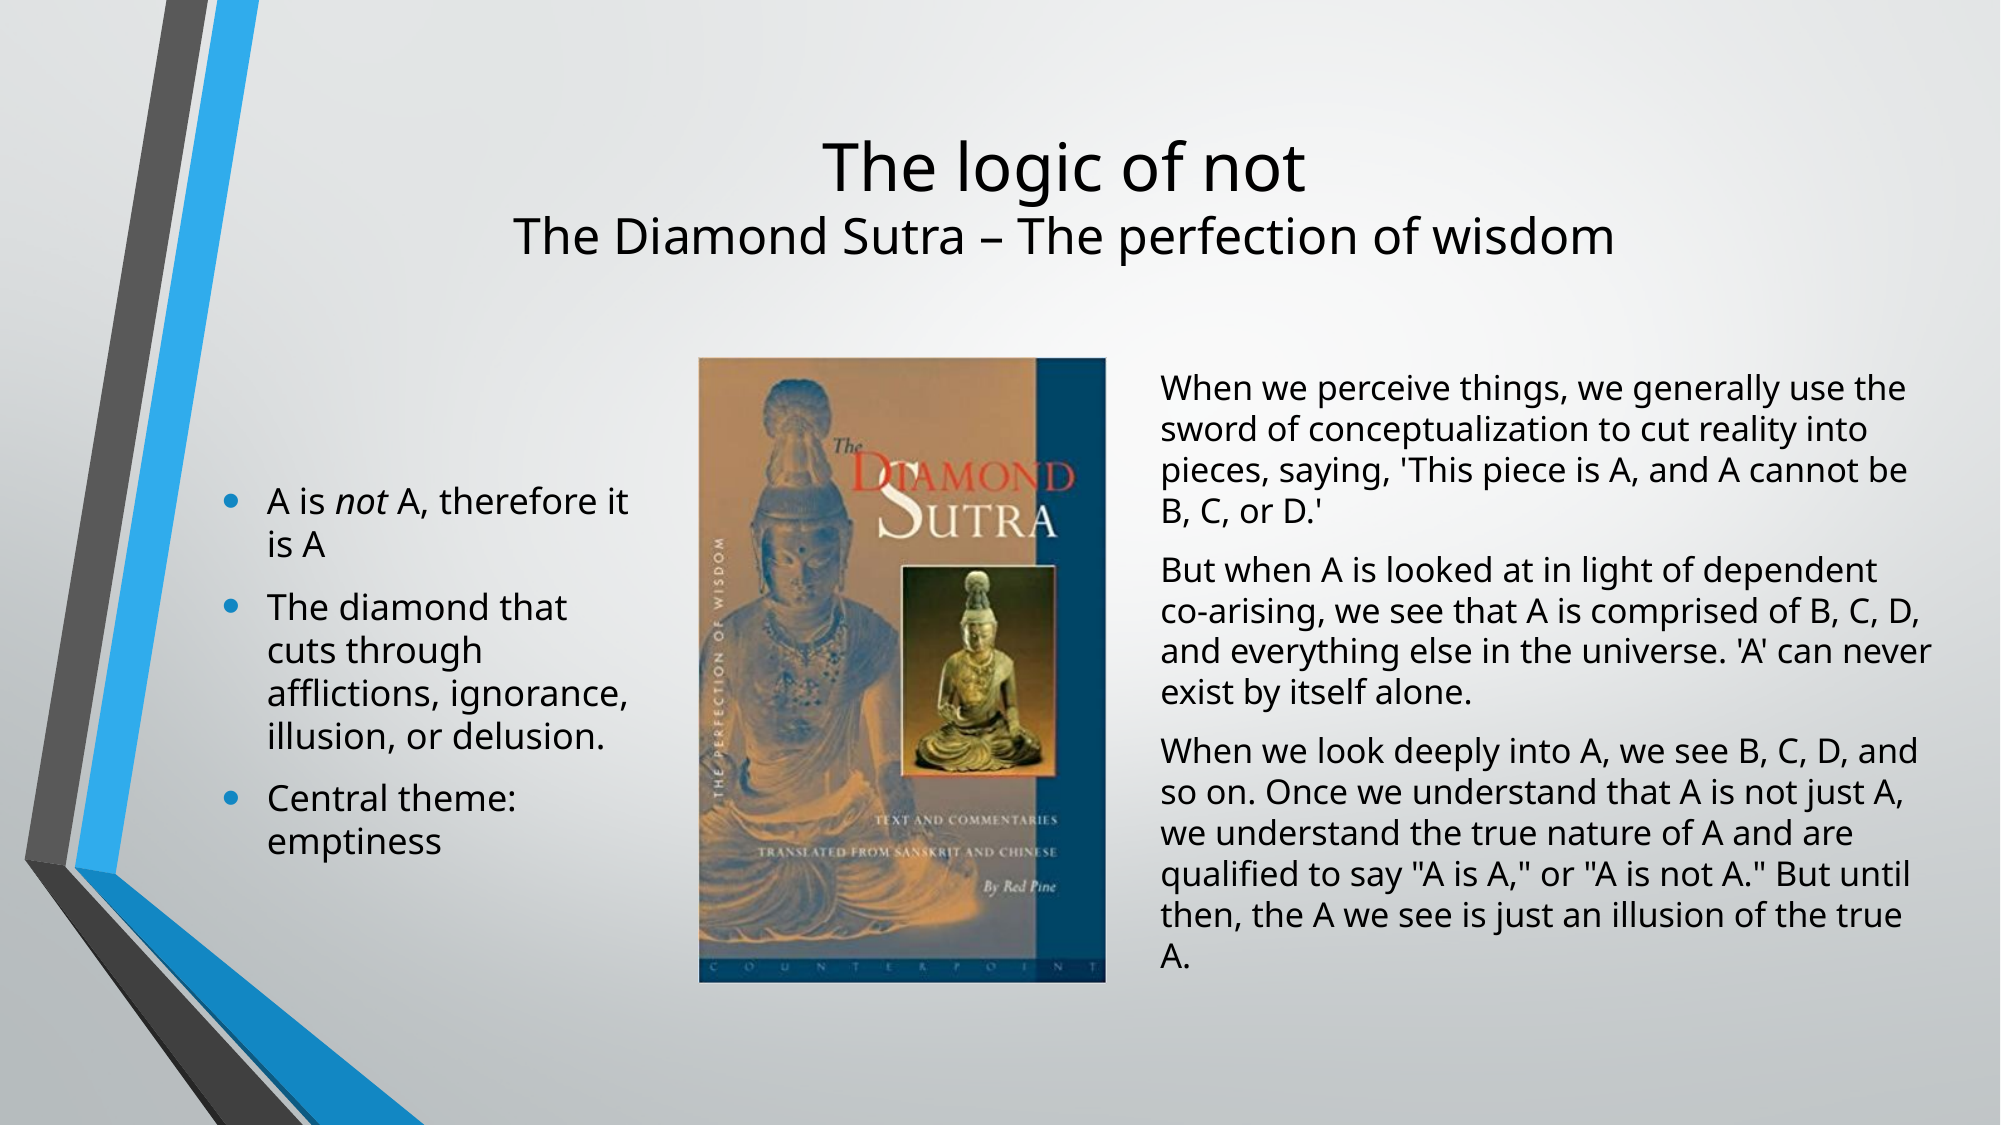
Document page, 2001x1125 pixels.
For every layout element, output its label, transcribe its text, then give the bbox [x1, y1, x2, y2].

title The logic of not The Diamond Sutra – The perfection of wisdom [243, 112, 1887, 278]
list When we perceive things, we generally use the sword of conceptualization to cut reality into pieces, saying, 'This piece is A, and A cannot be B, C, or D.' But when A is looked at in light of dependent co-arising, we see that A is comprised of B, C, D, and everything else in the universe. 'A' can never exist by itself alone. When we look deeply into A, we see B, C, D, and so on. Once we understand that A is not just A, we understand the true nature of A and are qualified to say "A is A," or "A is not A." But until then, the A we see is just an illusion of the true A. [1145, 357, 1949, 984]
picture [698, 357, 1107, 985]
list A is not A, therefore it is A The diamond that cuts through afflictions, ignorance, illusion, or delusion. Central theme: emptiness [206, 453, 660, 888]
